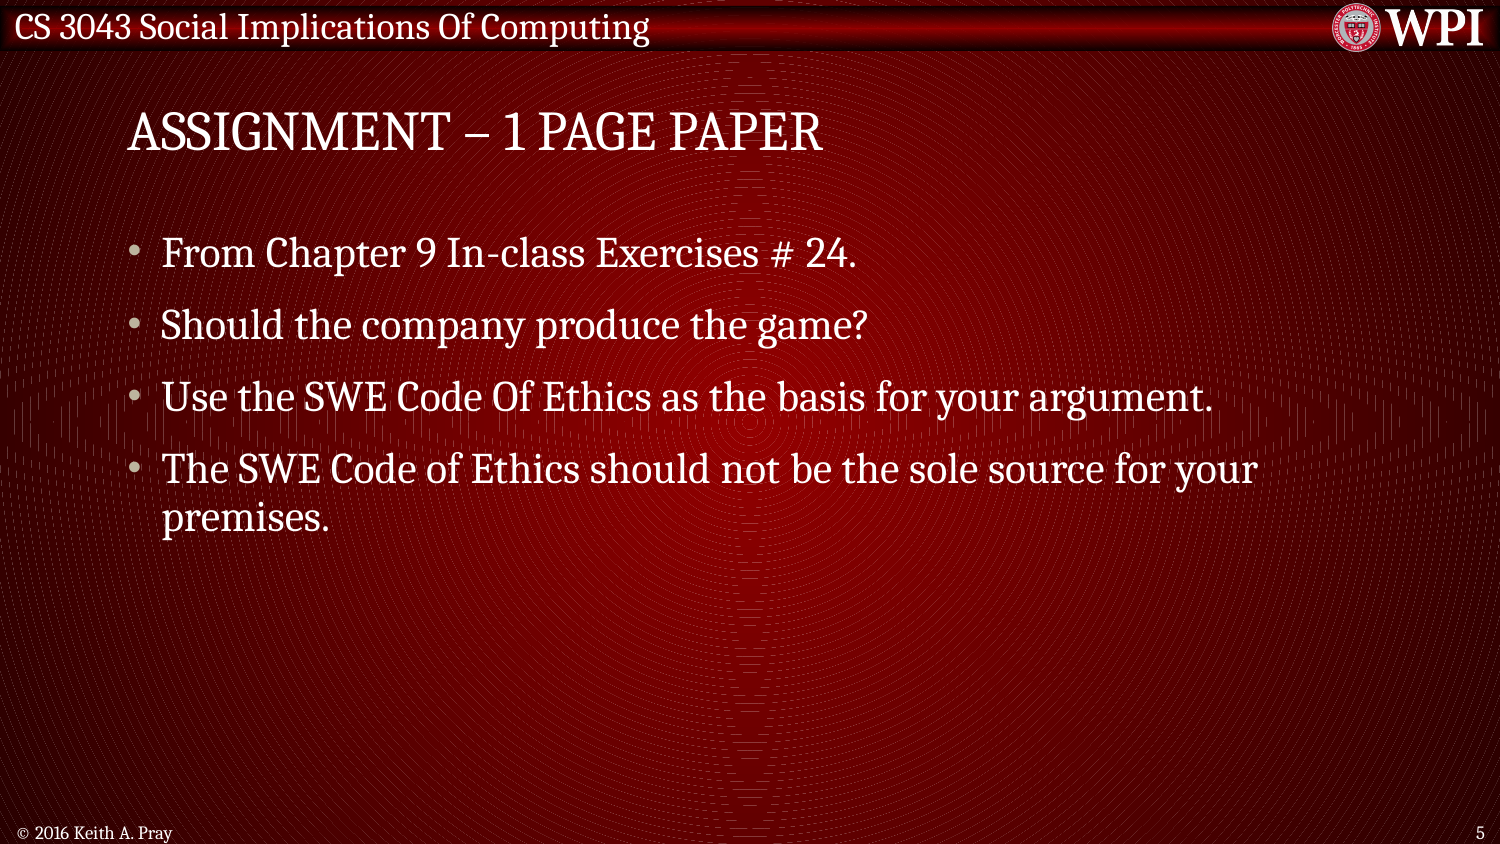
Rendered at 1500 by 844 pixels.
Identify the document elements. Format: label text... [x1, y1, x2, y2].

title Assignment – 1 Page Paper [112, 59, 1388, 210]
picture [1332, 3, 1483, 52]
footer © 2016 Keith A. Pray [0, 819, 913, 844]
slide_number 5 [1397, 819, 1500, 844]
list From Chapter 9 In-class Exercises # 24. Should the company produce the game? Use the SWE Code Of Ethics as the basis for your argument. The SWE Code of Ethics should not be the sole source for your premises. [112, 221, 1388, 772]
